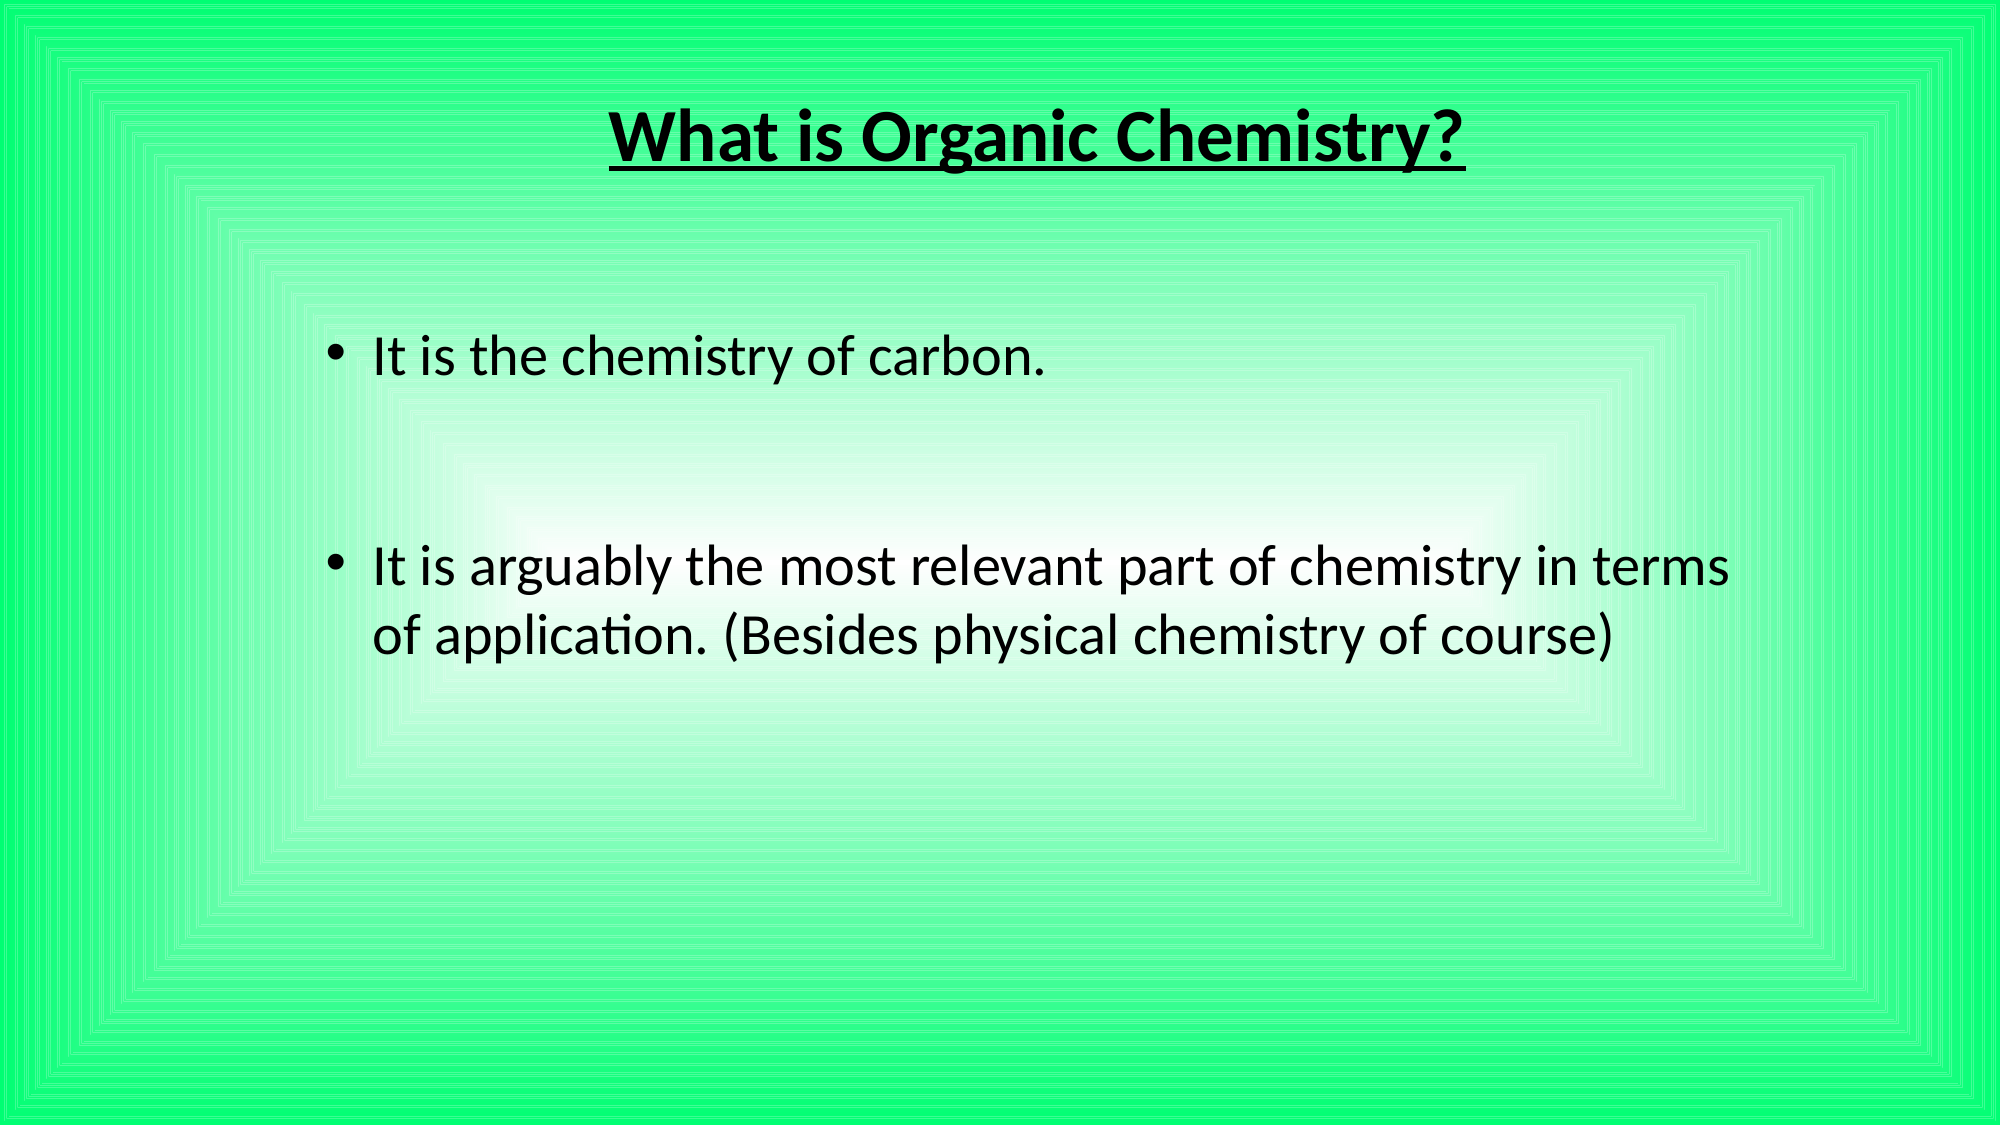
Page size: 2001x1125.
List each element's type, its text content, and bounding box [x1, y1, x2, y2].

text_box What is Organic Chemistry? [594, 78, 1560, 184]
text_box It is the chemistry of carbon. It is arguably the most relevant part of chemistry in terms of application. (Besides physical chemistry of course) [310, 309, 1755, 884]
